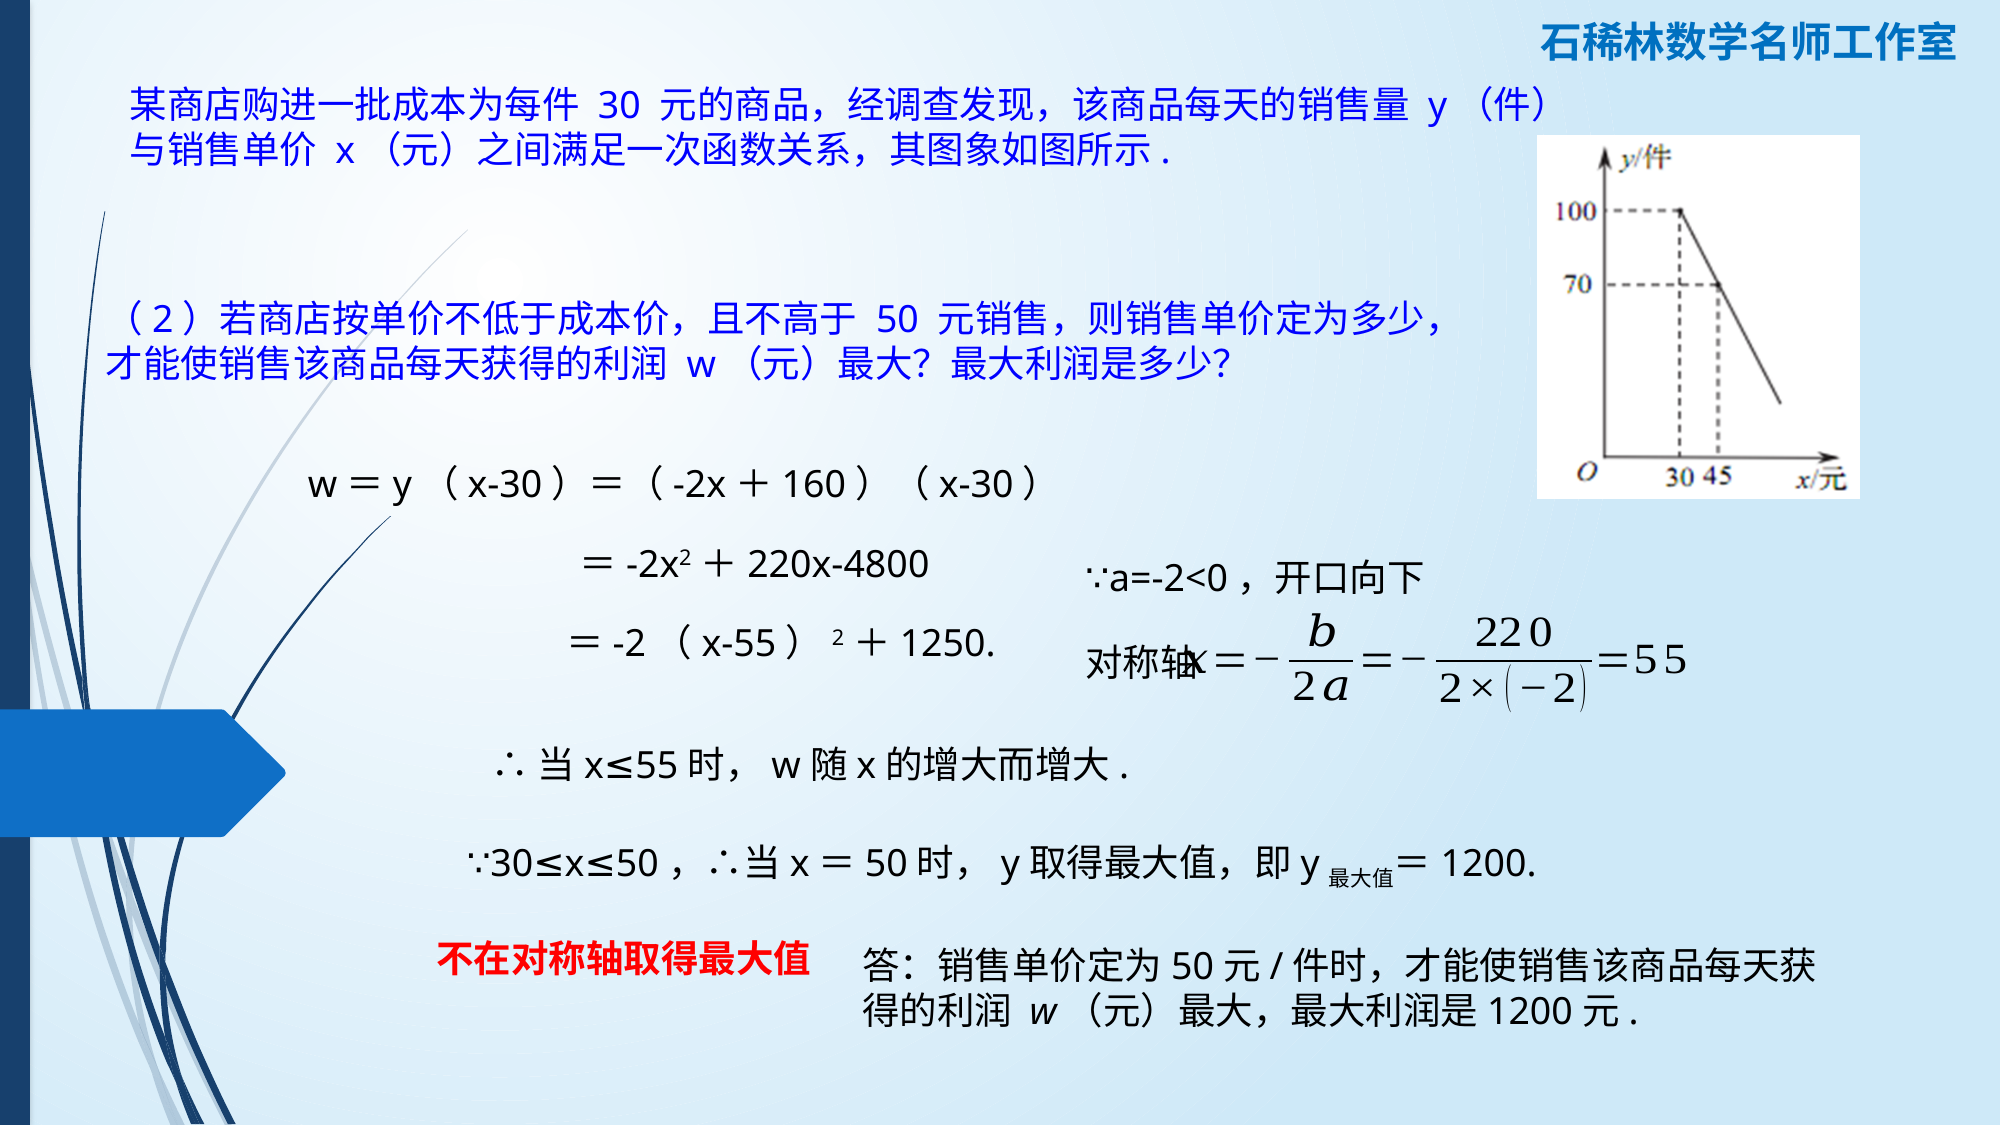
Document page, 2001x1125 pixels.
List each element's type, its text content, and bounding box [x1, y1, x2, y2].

text_box 某商店购进一批成本为每件 30 元的商品，经调查发现，该商品每天的销售量 y（件）与销售单价 x（元）之间满足一次函数关系，其图象如图所示. [114, 73, 1605, 179]
text_box w＝y（x-30）＝（-2x＋160）（x-30） [293, 452, 1075, 513]
text_box ∵30≤x≤50，∴当x＝50时，y取得最大值，即y最大值＝1200. [452, 831, 1552, 898]
text_box 石稀林数学名师工作室 [1498, 8, 2000, 74]
text_box 不在对称轴取得最大值 [421, 927, 1207, 987]
text_box 答：销售单价定为50元/件时，才能使销售该商品每天获得的利润 w（元）最大，最大利润是1200元. [847, 934, 1848, 1040]
picture [1536, 134, 1860, 500]
text_box ＝-2（x-55）2＋1250. [551, 611, 1011, 672]
text_box 对称轴 [1070, 631, 1434, 692]
text_box （2）若商店按单价不低于成本价，且不高于 50 元销售，则销售单价定为多少，才能使销售该商品每天获得的利润 w（元）最大？最大利润是多少？ [90, 288, 1499, 393]
text_box ＝-2x2＋220x-4800 [564, 532, 945, 592]
text_box ∴当x≤55时，w随x的增大而增大. [476, 733, 1144, 794]
text_box ∵a=-2<0，开口向下 [1070, 546, 1625, 607]
